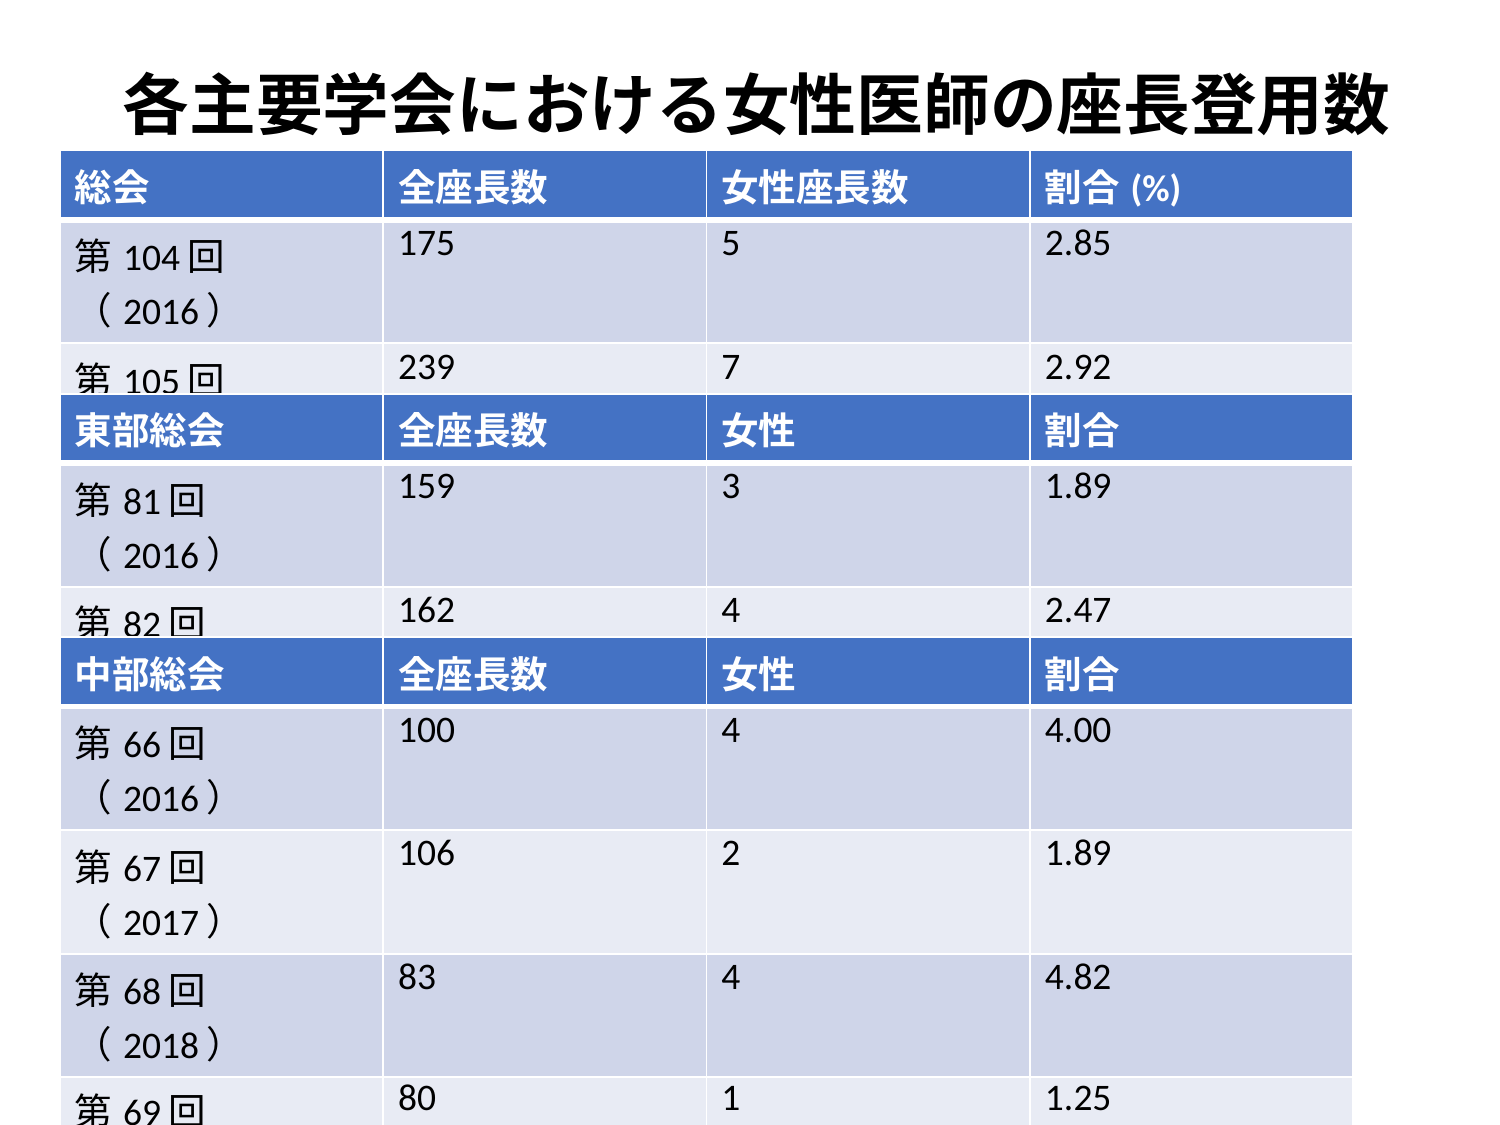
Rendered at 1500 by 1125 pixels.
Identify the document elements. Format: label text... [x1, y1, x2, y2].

table_header 女性 [707, 395, 1029, 460]
table_cell 7 [707, 344, 1029, 393]
table_cell 4.82 [1031, 955, 1352, 1076]
table_cell 5 [707, 223, 1029, 342]
table_header 全座長数 [384, 395, 706, 460]
title 各主要学会における女性医師の座長登用数 [73, 0, 1441, 218]
table_cell 1.25 [1031, 1078, 1352, 1125]
table_cell 80 [384, 1078, 706, 1125]
table_cell 第82回（2017） [61, 588, 382, 636]
table_cell 4 [707, 588, 1029, 636]
table_cell 1 [707, 1078, 1029, 1125]
table_cell 1.89 [1031, 831, 1352, 953]
table_header 全座長数 [384, 151, 706, 217]
table_cell 1.89 [1031, 466, 1352, 586]
table_cell 239 [384, 344, 706, 393]
table_cell 4 [707, 709, 1029, 829]
table_cell 2.85 [1031, 223, 1352, 342]
table_header 割合 [1031, 395, 1352, 460]
table_cell 第105回（2017） [61, 344, 382, 393]
table_cell 第81回（2016） [61, 466, 382, 586]
table_cell 4.00 [1031, 709, 1352, 829]
table_cell 第104回（2016） [61, 223, 382, 342]
table_header 東部総会 [61, 395, 382, 460]
table_header 総会 [61, 151, 382, 217]
table_header 全座長数 [384, 638, 706, 704]
table_cell 83 [384, 955, 706, 1076]
table_cell 162 [384, 588, 706, 636]
table_cell 175 [384, 223, 706, 342]
table_cell 4 [707, 955, 1029, 1076]
table_cell 第68回（2018） [61, 955, 382, 1076]
table_cell 106 [384, 831, 706, 953]
table_cell 2 [707, 831, 1029, 953]
table_header 女性座長数 [707, 151, 1029, 217]
table_header 女性 [707, 638, 1029, 704]
table_cell 2.92 [1031, 344, 1352, 393]
table_cell 第66回（2016） [61, 709, 382, 829]
table_cell 3 [707, 466, 1029, 586]
table_header 中部総会 [61, 638, 382, 704]
table_cell 100 [384, 709, 706, 829]
table_cell 第69回（2017） [61, 1078, 382, 1125]
table_cell 2.47 [1031, 588, 1352, 636]
table_cell 159 [384, 466, 706, 586]
table_header 割合(%) [1031, 151, 1352, 217]
table_cell 第67回（2017） [61, 831, 382, 953]
table_header 割合 [1031, 638, 1352, 704]
